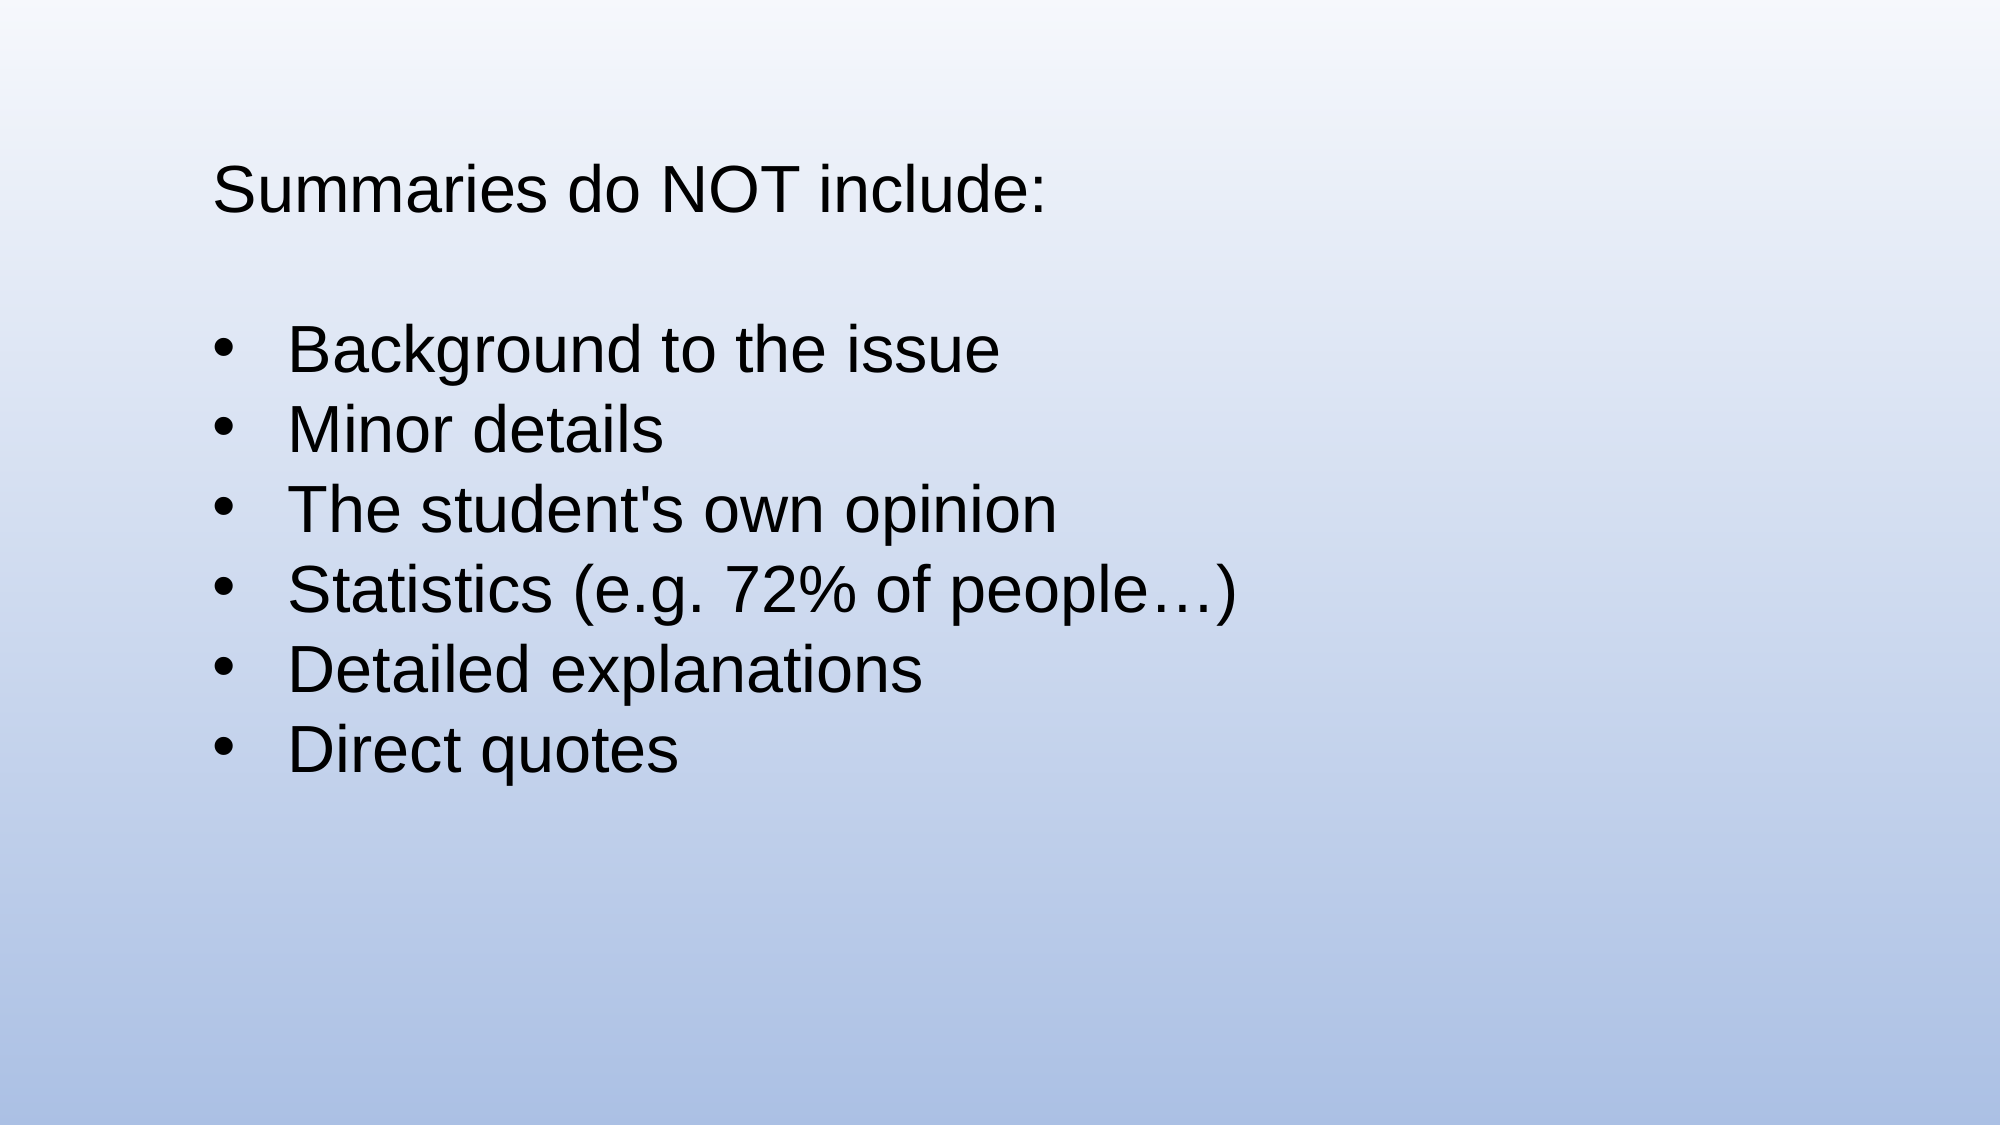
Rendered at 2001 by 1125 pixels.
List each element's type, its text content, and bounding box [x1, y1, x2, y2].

text_box Summaries do NOT include: Background to the issue Minor details The student's own opinion Statistics (e.g. 72% of people…) Detailed explanations Direct quotes [197, 138, 1465, 793]
